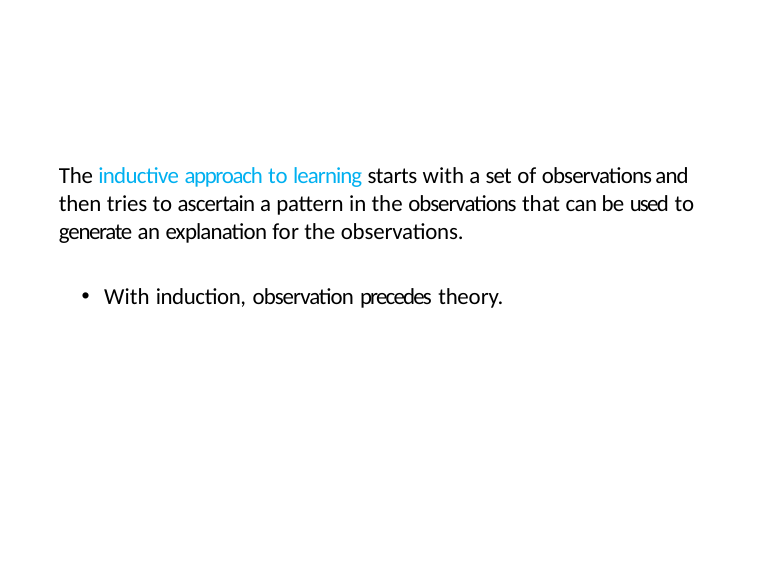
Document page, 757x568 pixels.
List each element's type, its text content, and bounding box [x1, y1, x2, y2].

text_box The inductive approach to learning starts with a set of observations and then tries to ascertain a pattern in the observations that can be used to generate an explanation for the observations. With induction, observation precedes theory. [54, 158, 701, 309]
